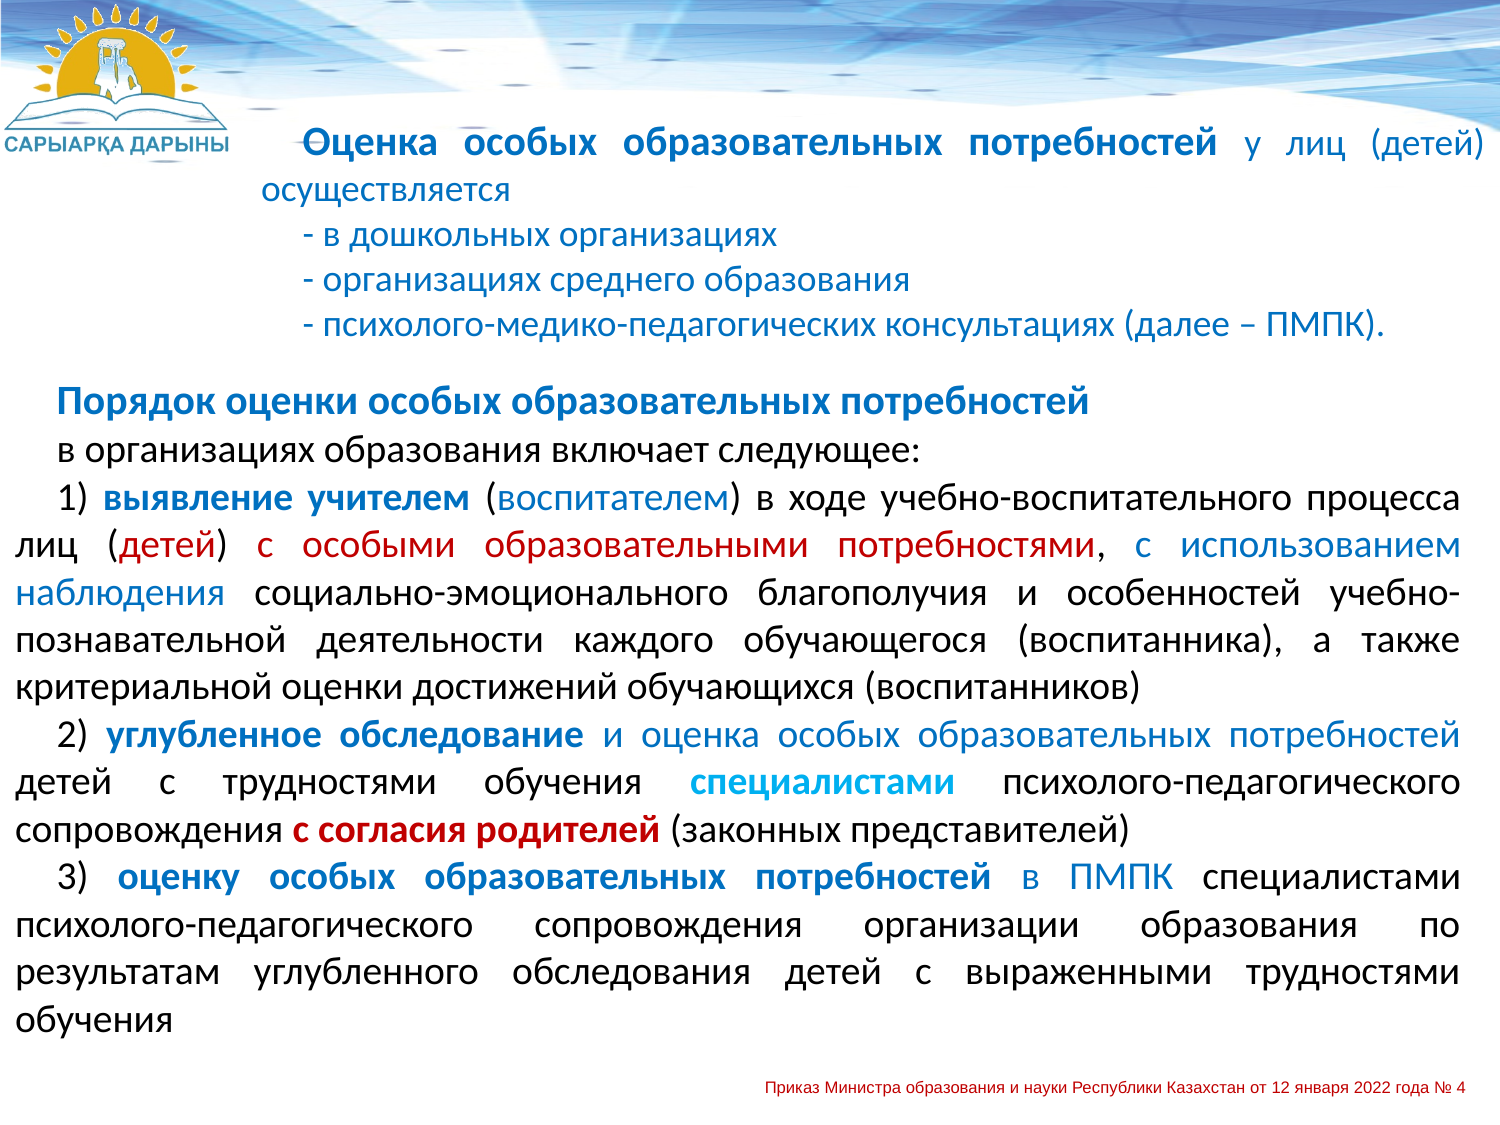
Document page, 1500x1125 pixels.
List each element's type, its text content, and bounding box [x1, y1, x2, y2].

text_box Оценка особых образовательных потребностей у лиц (детей) осуществляется - в дошкольных организациях - организациях среднего образования - психолого-медико-педагогических консультациях (далее – ПМПК). [246, 106, 639, 352]
text_box Оценка особых образовательных потребностей у лиц (детей) осуществляется - в дошкольных организациях - организациях среднего образования - психолого-медико-педагогических консультациях (далее – ПМПК). [861, 106, 1500, 352]
picture [0, 0, 1500, 856]
text_box Порядок оценки особых образовательных потребностей в организациях образования включает следующее: 1) выявление учителем (воспитателем) в ходе учебно-воспитательного процесса лиц (детей) с особыми образовательными потребностями, с использованием наблюдения социально-эмоционального благополучия и особенностей учебно-познавательной деятельности каждого обучающегося (воспитанника), а также критериальной оценки достижений обучающихся (воспитанников) 2) углубленное обследование и оценка особых образовательных потребностей детей с трудностями обучения специалистами психолого-педагогического сопровождения с согласия родителей (законных представителей) 3) оценку особых образовательных потребностей в ПМПК специалистами психолого-педагогического сопровождения организации образования по результатам углубленного обследования детей с выраженными трудностями обучения [0, 365, 1477, 1048]
text_box Приказ Министра образования и науки Республики Казахстан от 12 января 2022 года № 4 [749, 1069, 1500, 1125]
